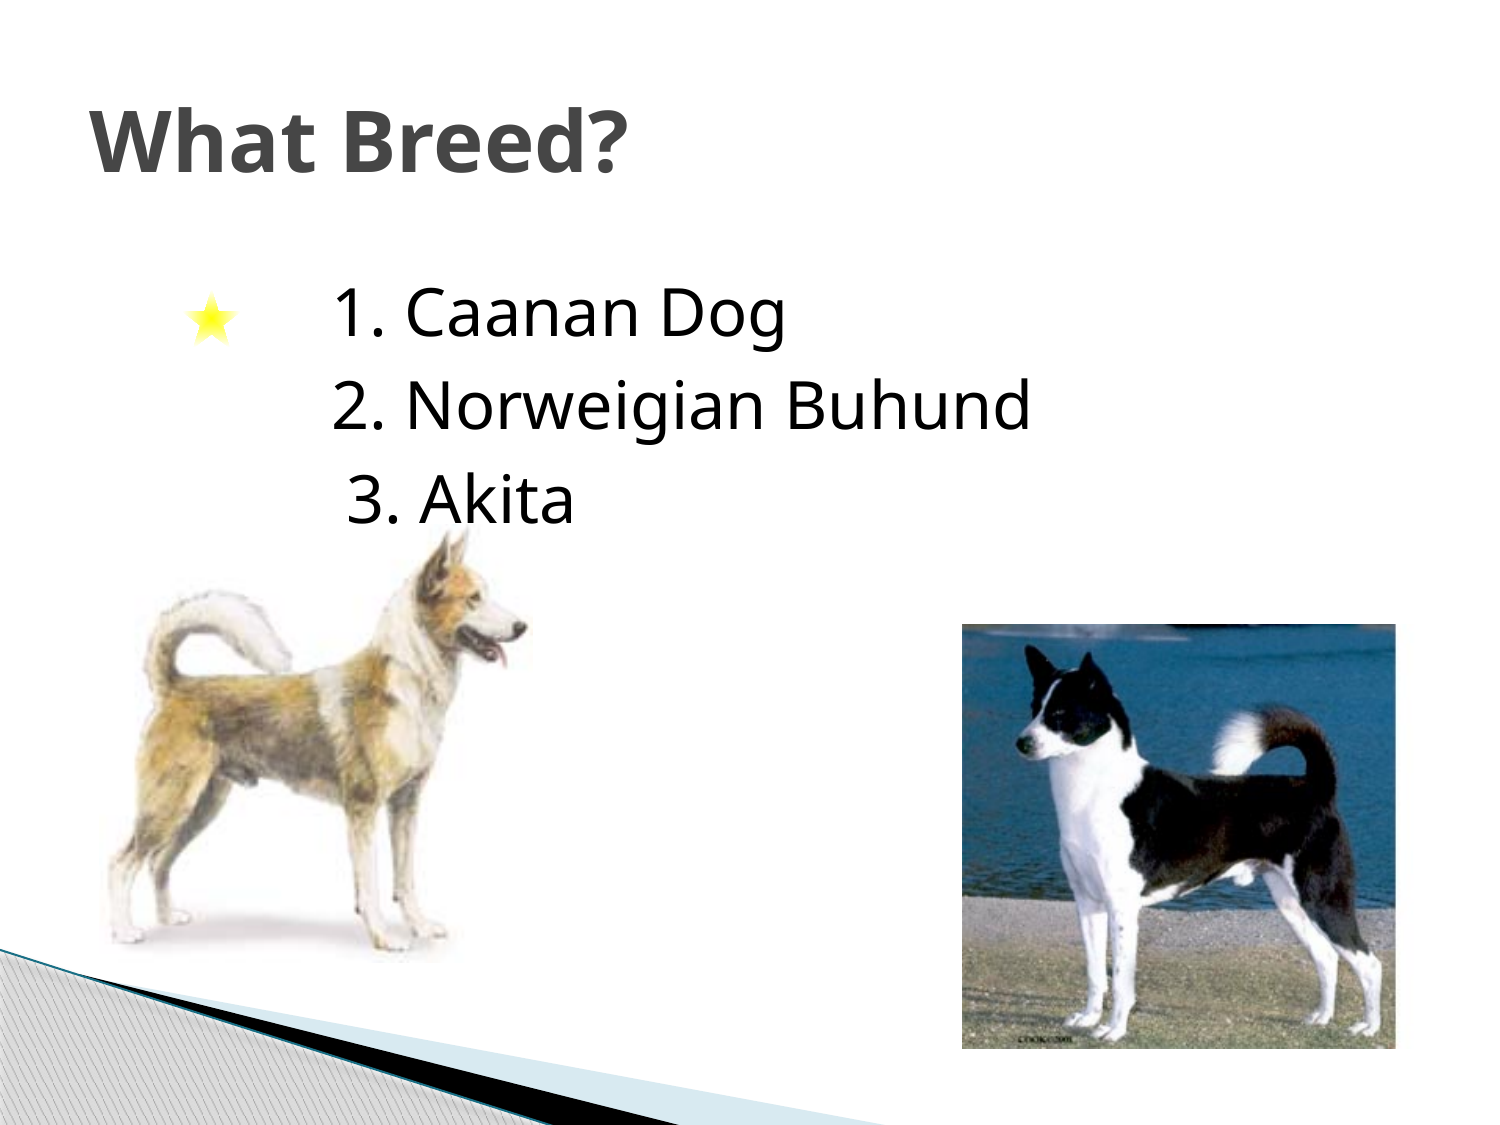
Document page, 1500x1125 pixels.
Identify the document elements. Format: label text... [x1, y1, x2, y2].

text_box [178, 284, 229, 353]
picture [962, 624, 1432, 1049]
picture [99, 524, 534, 963]
list 1. Caanan Dog 2. Norweigian Buhund 3. Akita [229, 262, 1500, 1005]
title What Breed? [75, 45, 1425, 233]
